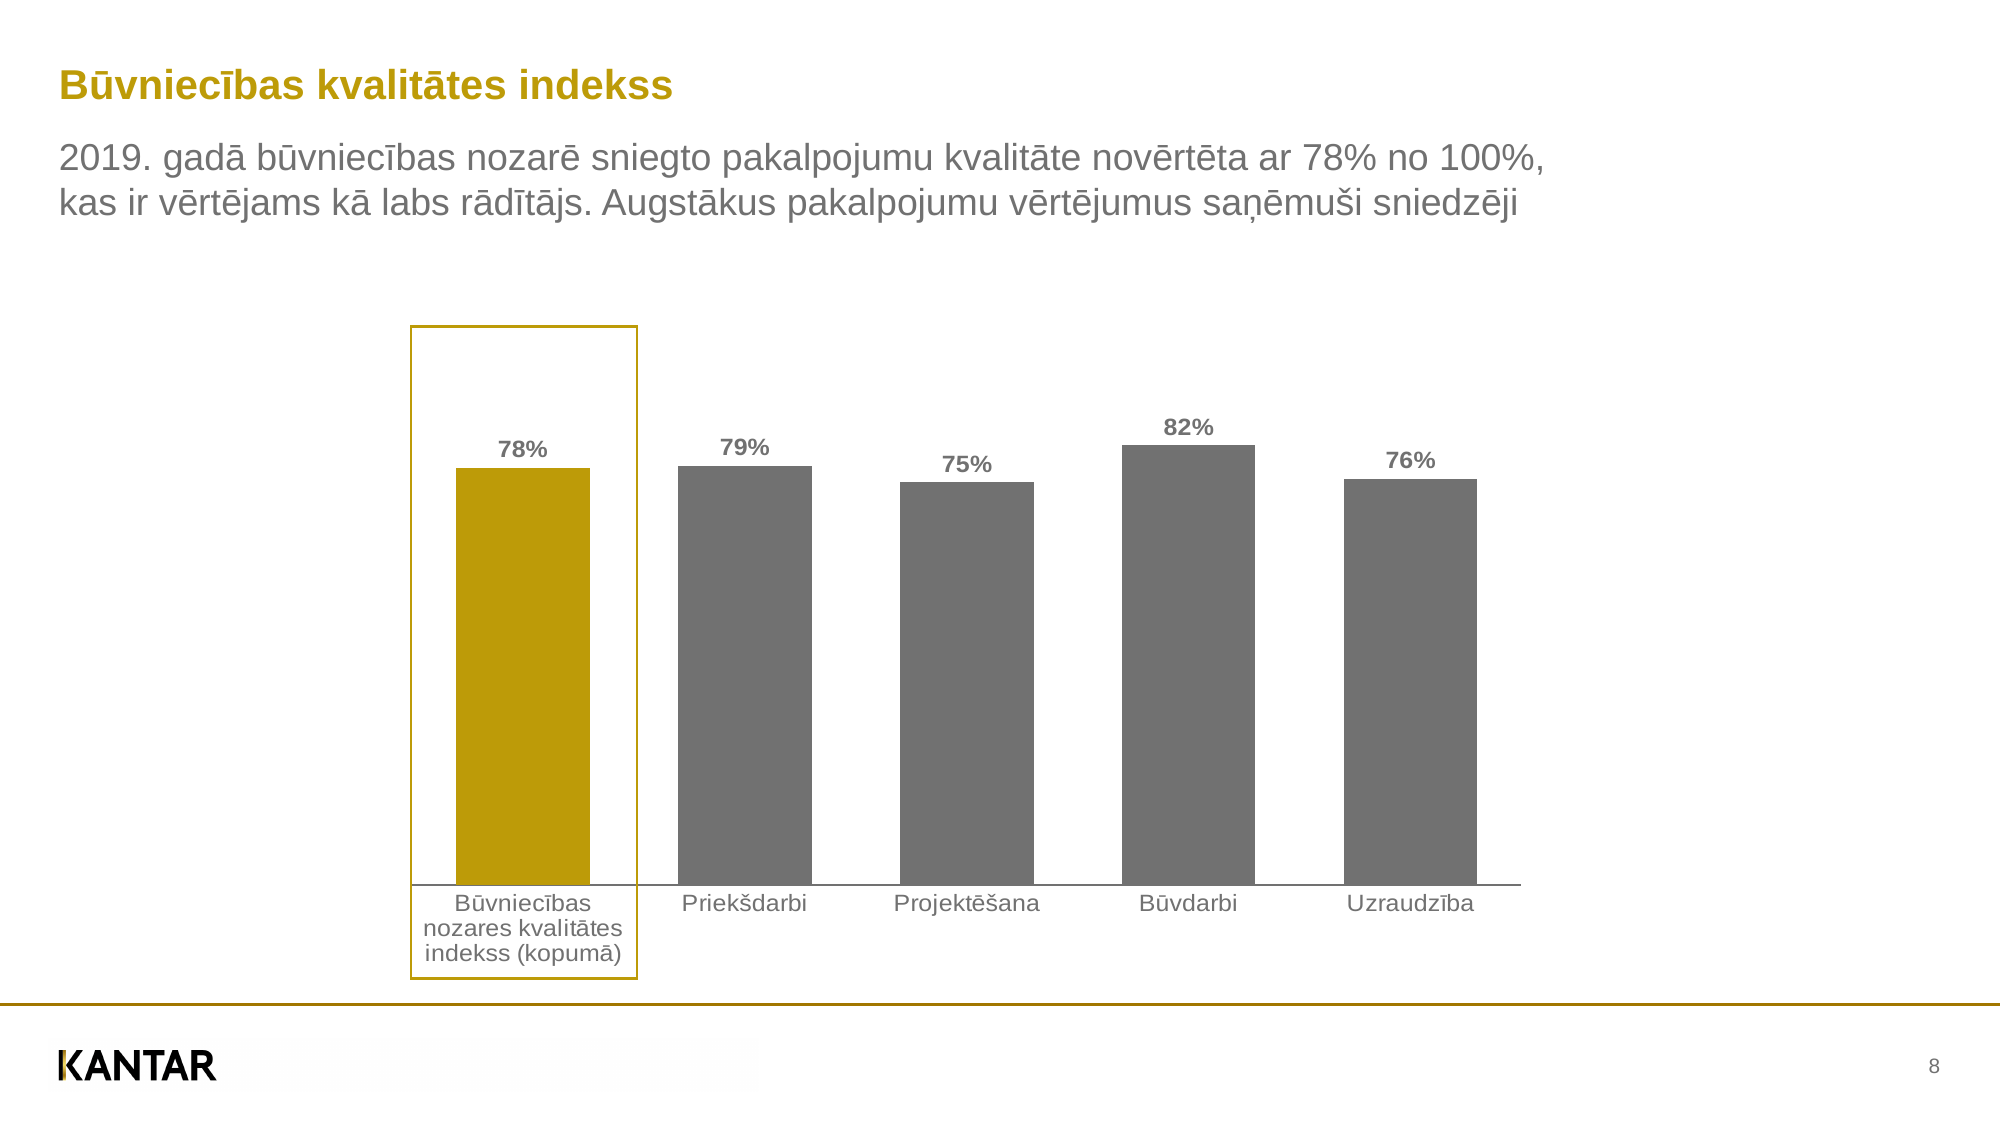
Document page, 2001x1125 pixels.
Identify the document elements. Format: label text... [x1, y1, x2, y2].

picture [48, 1038, 759, 1092]
slide_number 8 [1780, 1048, 1941, 1082]
text_box Būvniecības kvalitātes indekss [58, 58, 1940, 125]
title 2019. gadā būvniecības nozarē sniegto pakalpojumu kvalitāte novērtēta ar 78% no 100%, kas ir vērtējams kā labs rādītājs. Augstākus pakalpojumu vērtējumus saņēmuši sniedzēji [59, 133, 1941, 200]
text_box [410, 325, 638, 980]
chart [411, 268, 1523, 967]
